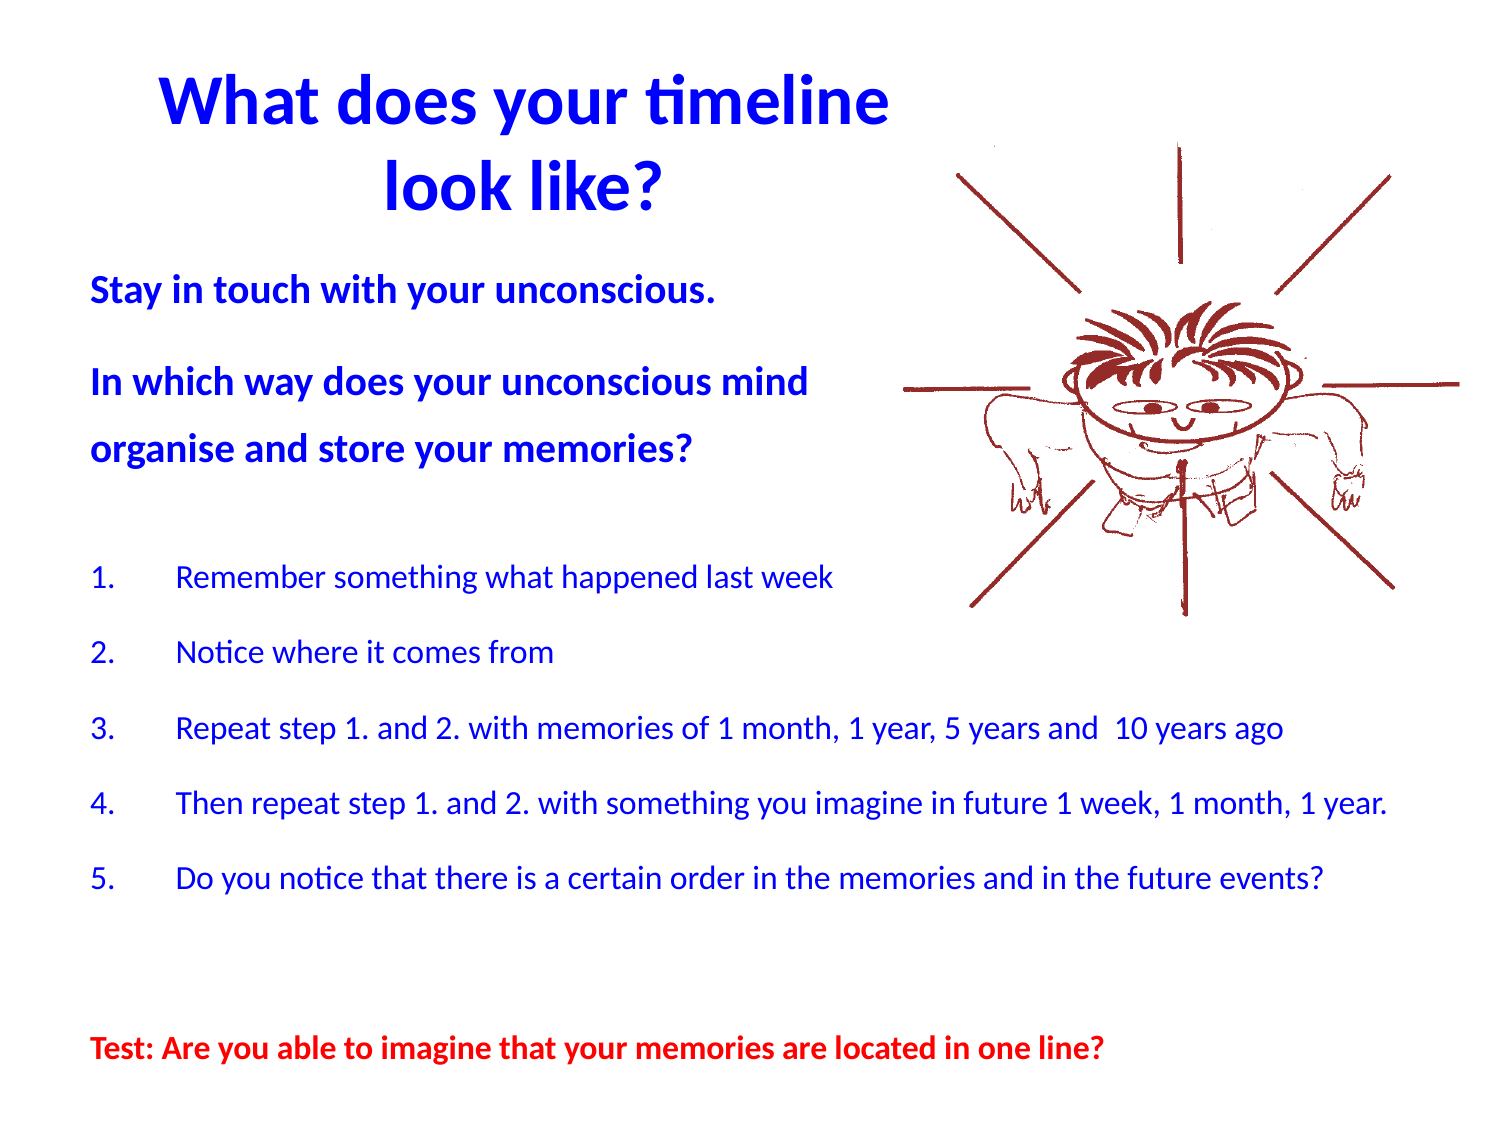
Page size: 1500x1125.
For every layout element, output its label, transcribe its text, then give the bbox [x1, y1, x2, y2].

list Stay in touch with your unconscious. In which way does your unconscious mind organise and store your memories? Remember something what happened last week Notice where it comes from Repeat step 1. and 2. with memories of 1 month, 1 year, 5 years and 10 years ago Then repeat step 1. and 2. with something you imagine in future 1 week, 1 month, 1 year. Do you notice that there is a certain order in the memories and in the future events? Test: Are you able to imagine that your memories are located in one line? [75, 233, 1500, 1125]
title What does your timeline look like? [75, 45, 975, 233]
picture [862, 125, 1500, 651]
